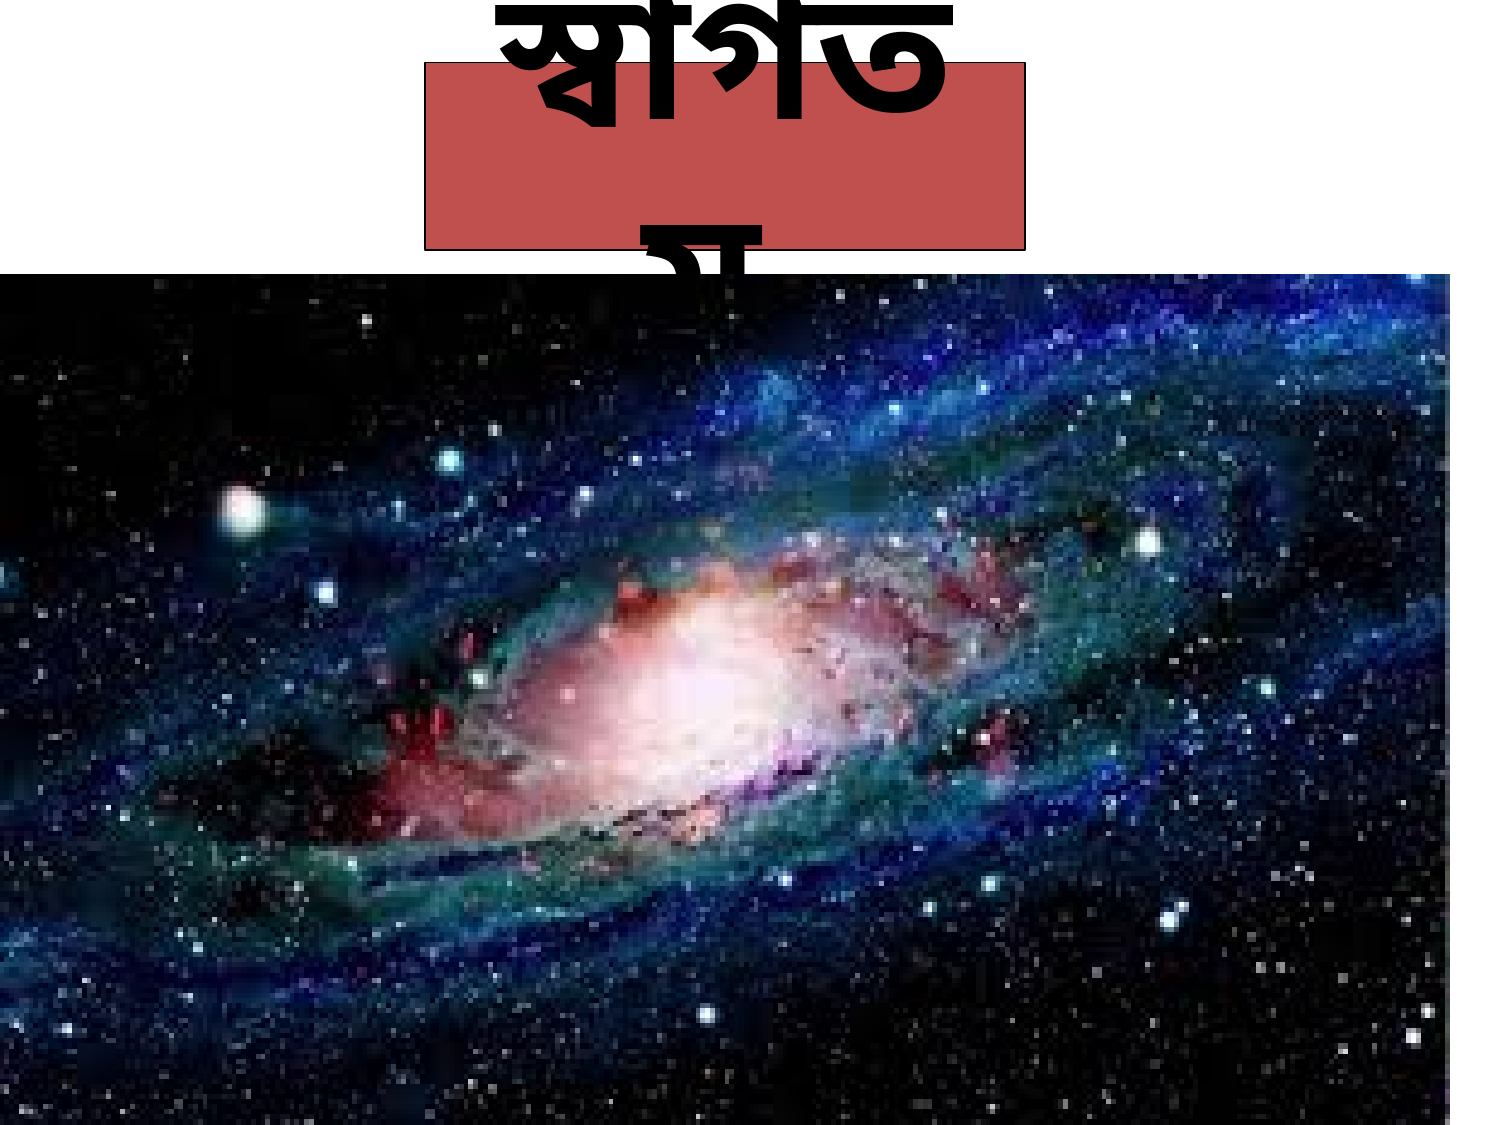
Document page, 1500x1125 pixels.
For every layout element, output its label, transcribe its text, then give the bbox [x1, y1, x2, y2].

picture [0, 274, 1451, 1125]
title স্বাগতম [425, 62, 1025, 250]
